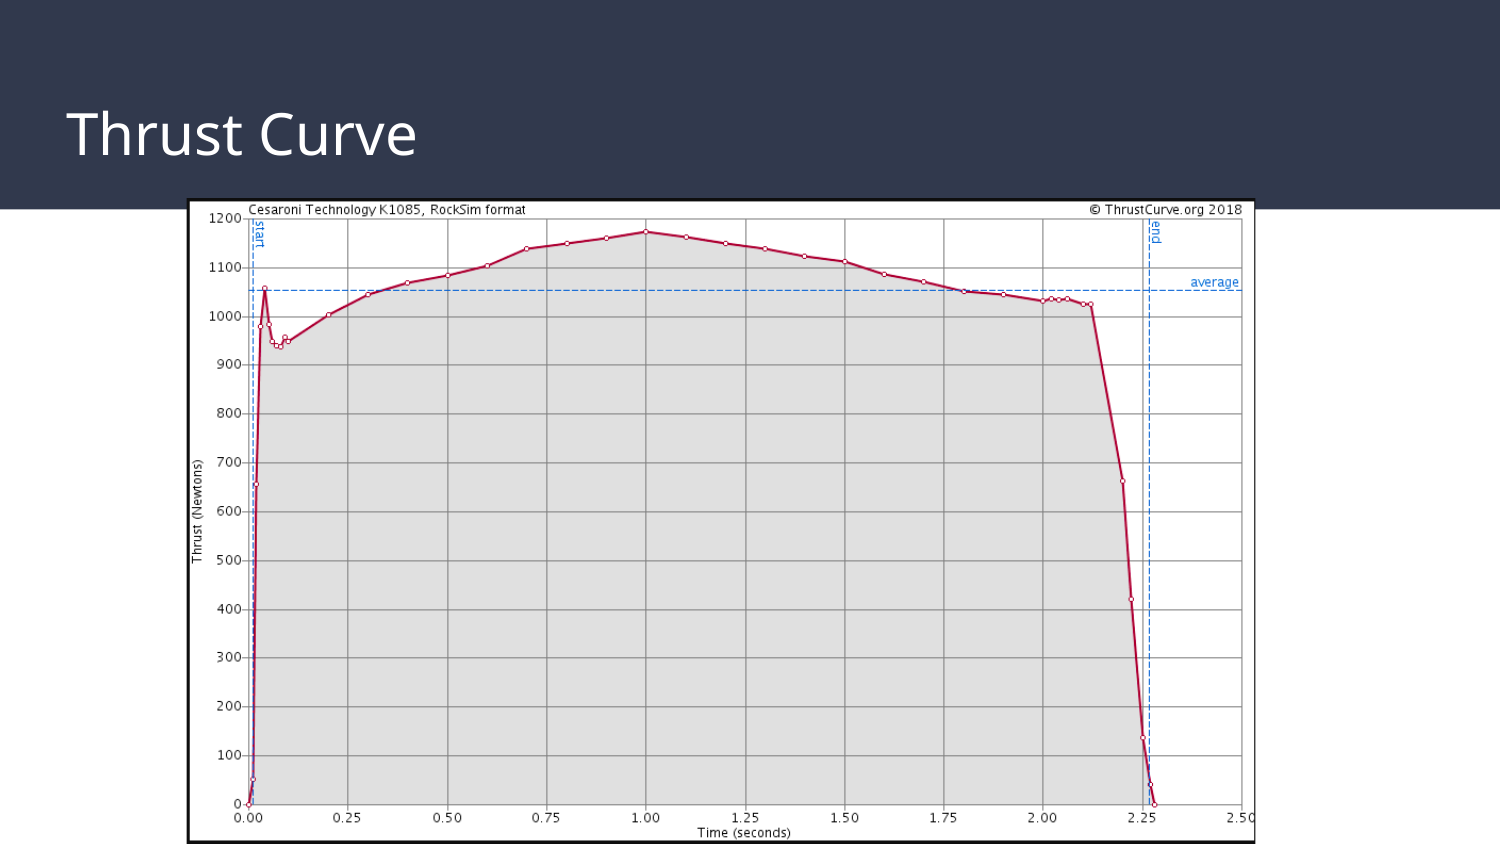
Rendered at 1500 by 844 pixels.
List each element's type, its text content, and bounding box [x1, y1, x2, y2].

title Thrust Curve [51, 82, 1449, 185]
picture [186, 198, 1256, 844]
